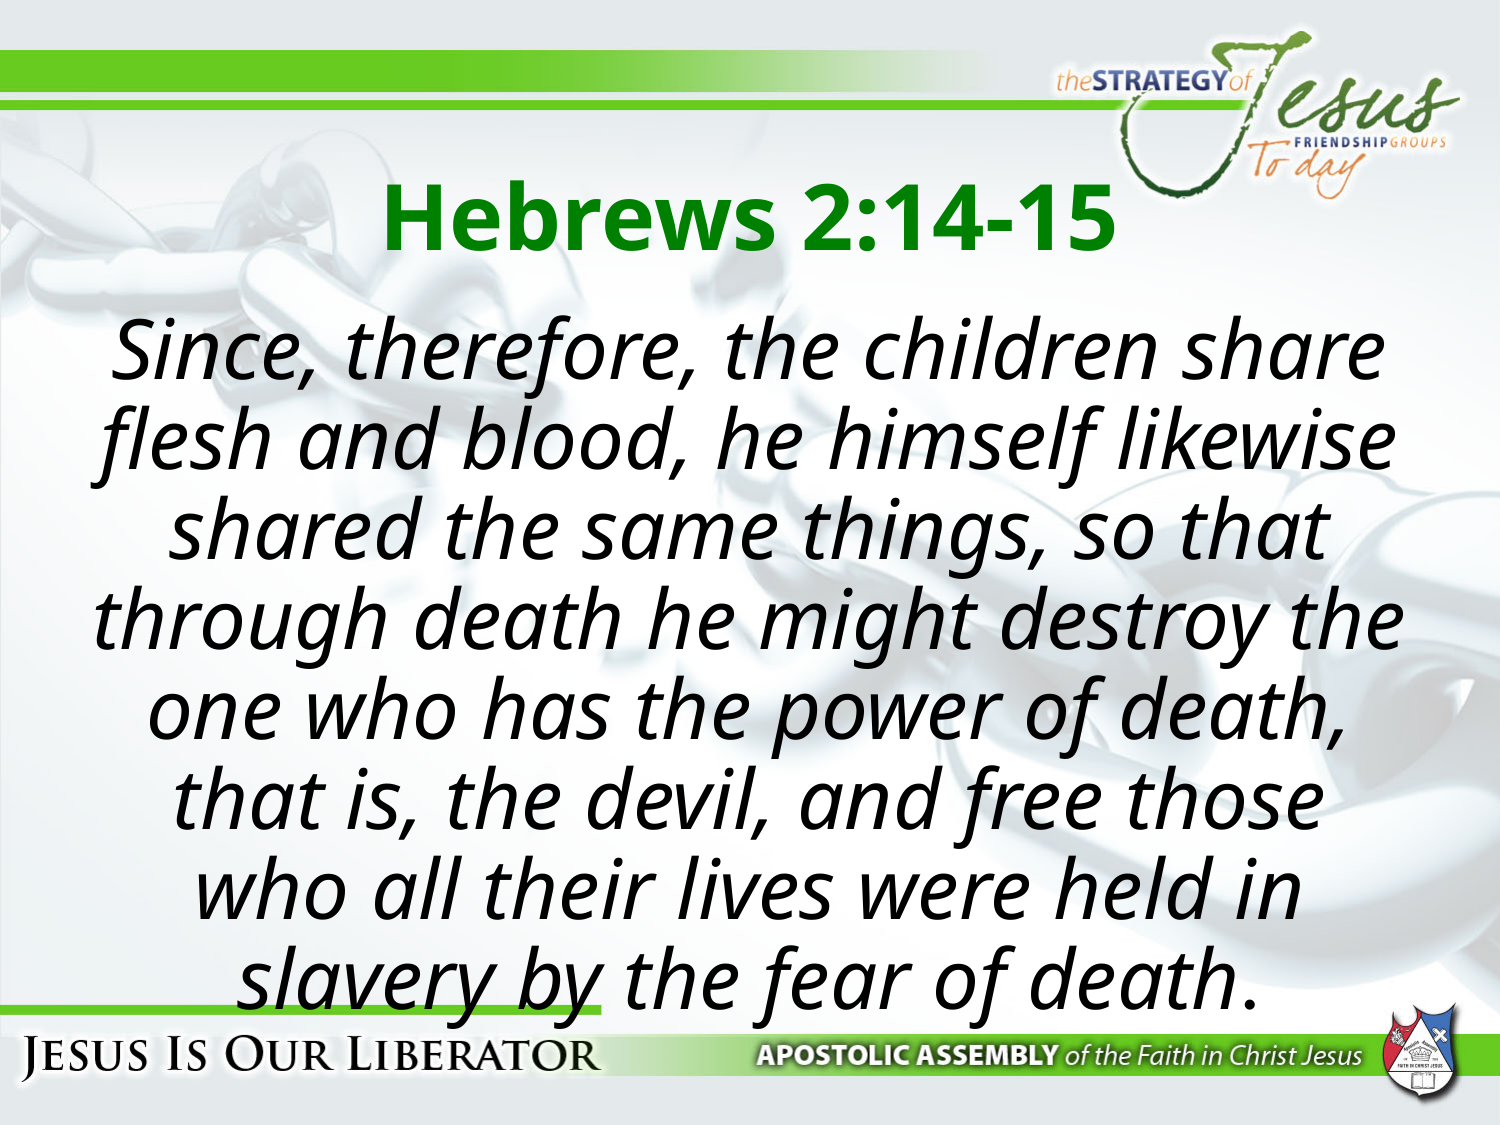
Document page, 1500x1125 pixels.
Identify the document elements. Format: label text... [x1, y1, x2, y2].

title Hebrews 2:14-15 [75, 144, 1425, 284]
list Since, therefore, the children share flesh and blood, he himself likewise shared the same things, so that through death he might destroy the one who has the power of death, that is, the devil, and free those who all their lives were held in slavery by the fear of death. [75, 300, 1425, 967]
picture [0, 0, 1500, 1125]
